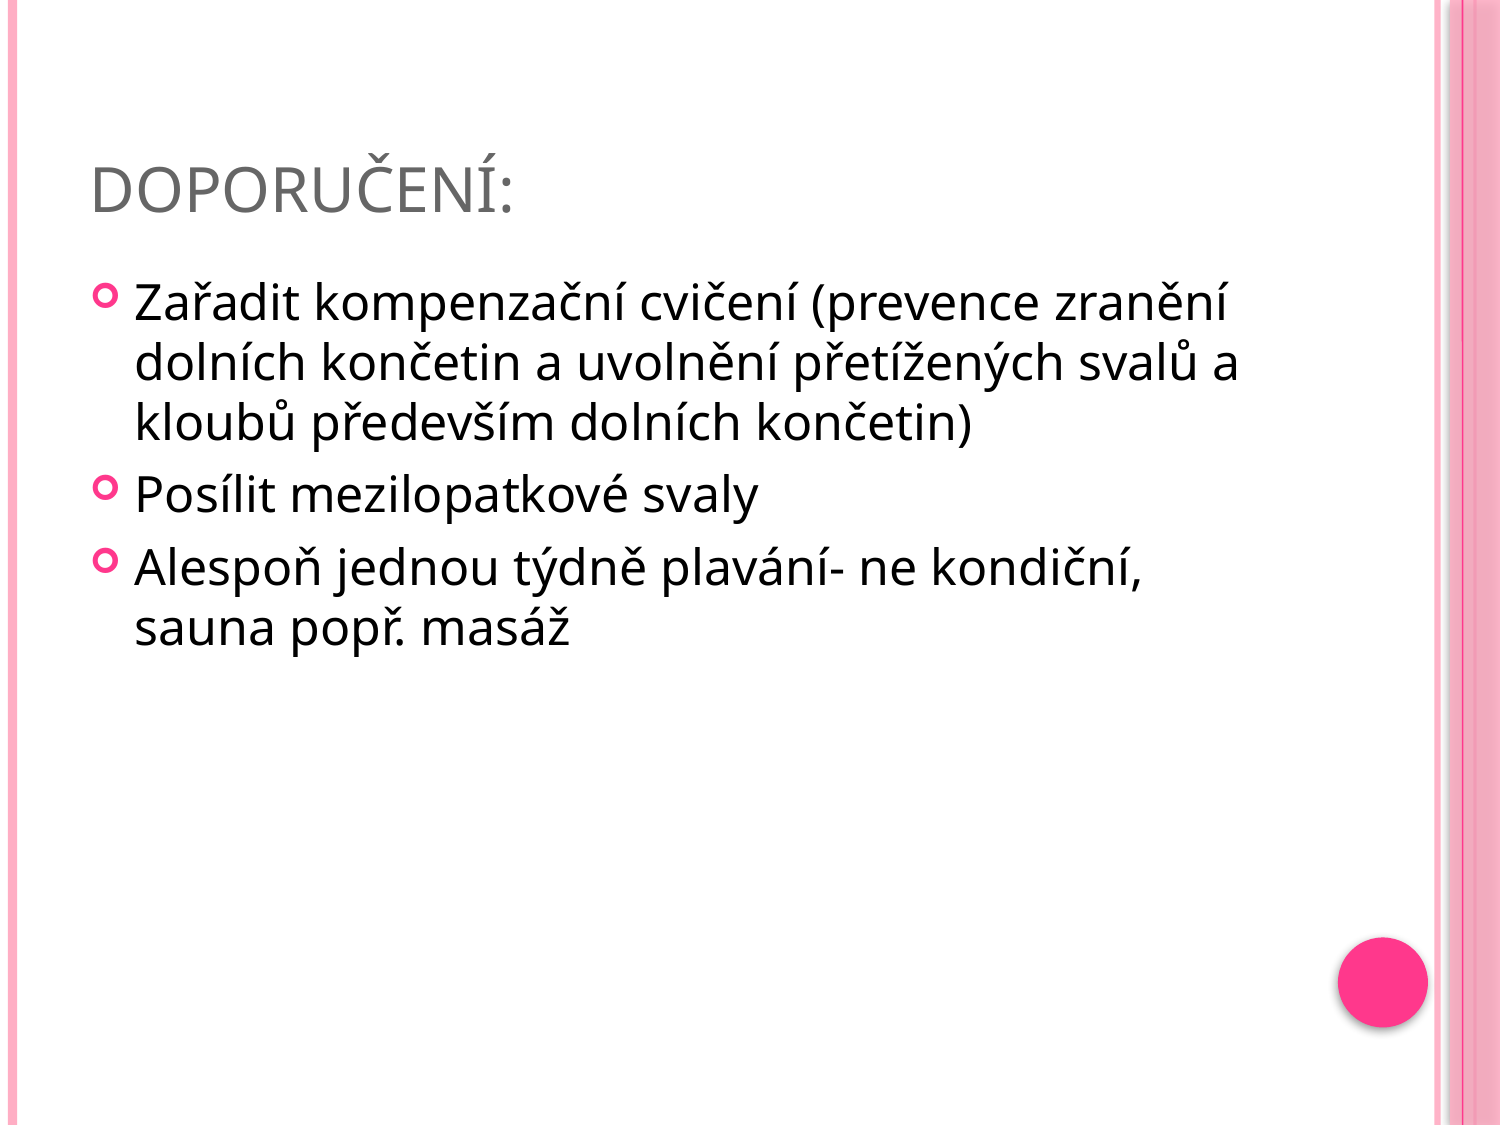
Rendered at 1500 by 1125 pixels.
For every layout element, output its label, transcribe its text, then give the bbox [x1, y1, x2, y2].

title Doporučení: [75, 45, 1300, 233]
list Zařadit kompenzační cvičení (prevence zranění dolních končetin a uvolnění přetížených svalů a kloubů především dolních končetin) Posílit mezilopatkové svaly Alespoň jednou týdně plavání- ne kondiční, sauna popř. masáž [75, 262, 1300, 1062]
